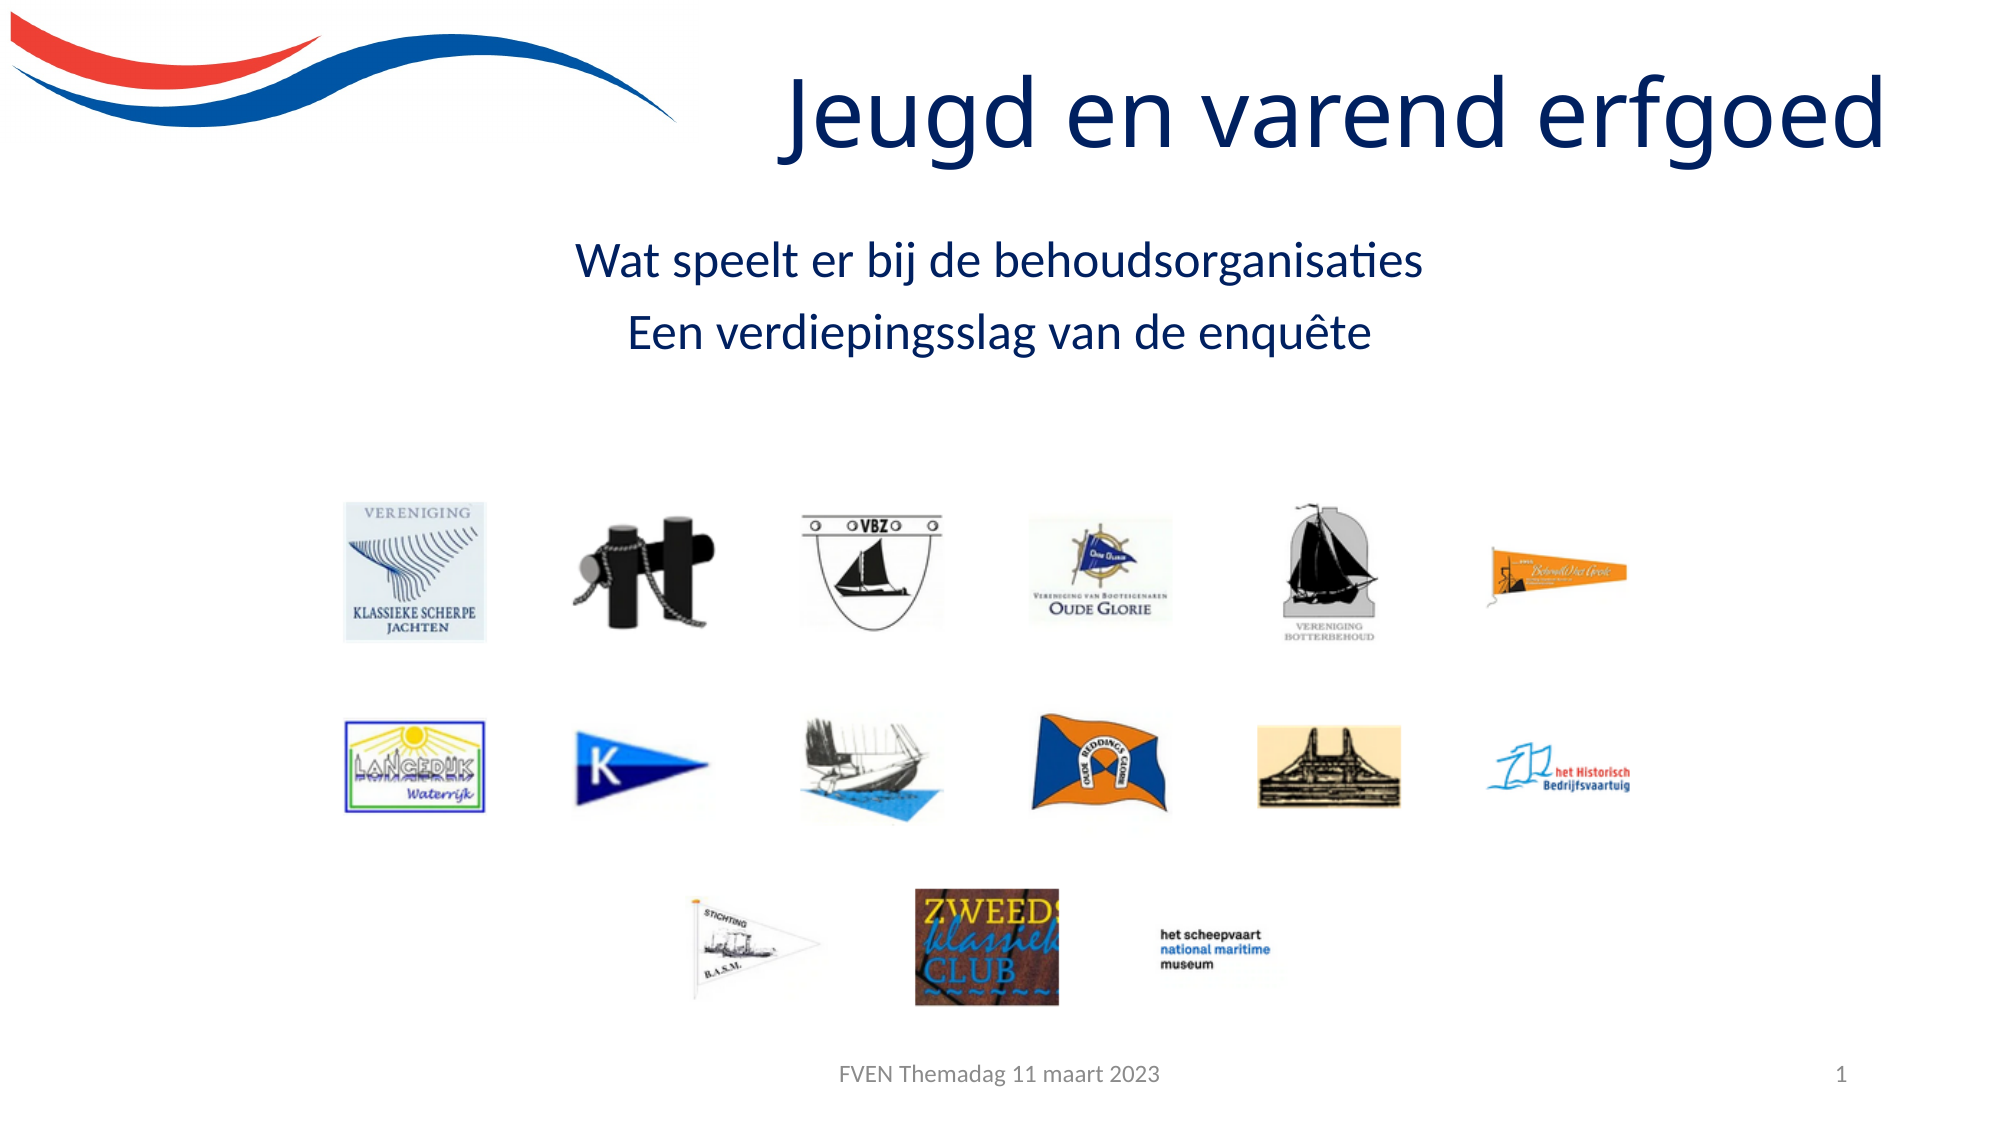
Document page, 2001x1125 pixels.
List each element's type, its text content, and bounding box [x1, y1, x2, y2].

title Jeugd en varend erfgoed [763, 32, 1912, 176]
picture [306, 452, 1693, 1053]
subtitle Wat speelt er bij de behoudsorganisaties Een verdiepingsslag van de enquête [386, 226, 1614, 370]
picture [0, 0, 699, 144]
footer FVEN Themadag 11 maart 2023 [662, 1053, 1338, 1103]
slide_number 1 [1412, 1042, 1863, 1103]
